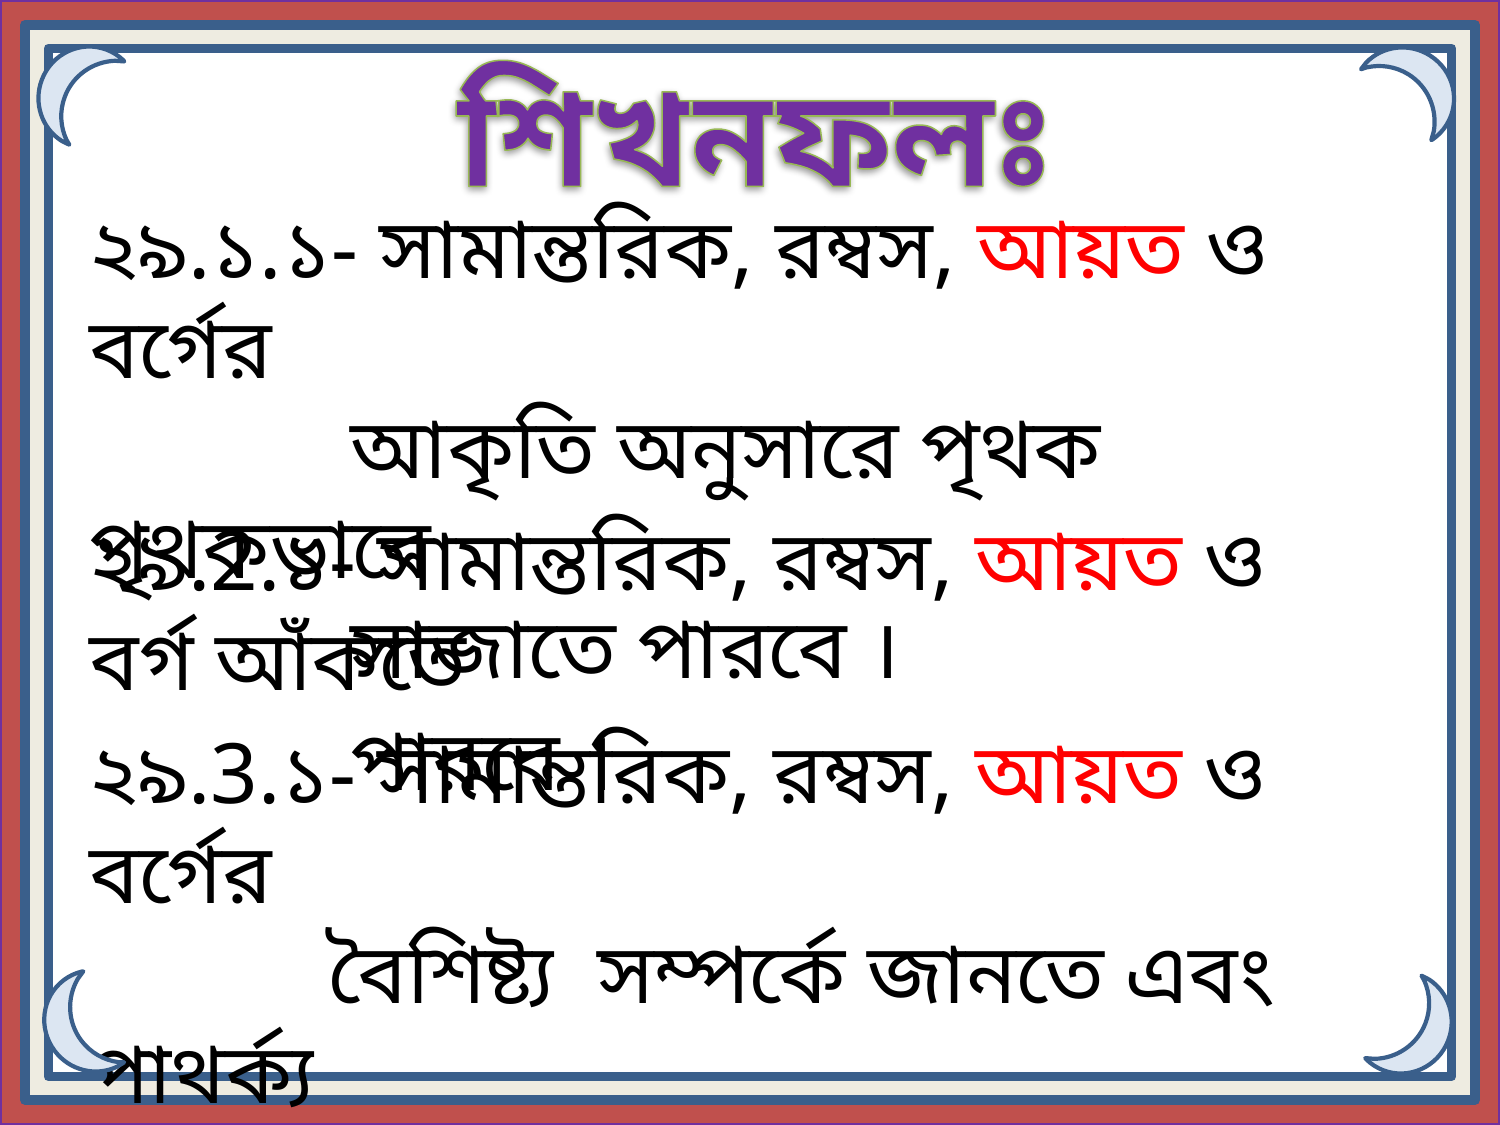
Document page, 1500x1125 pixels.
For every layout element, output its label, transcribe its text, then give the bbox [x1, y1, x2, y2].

text_box ২৯.2.১- সামান্তরিক, রম্বস, আয়ত ও বর্গ আঁকতে পারবে । [75, 500, 1400, 712]
text_box ২৯.3.১- সামান্তরিক, রম্বস, আয়ত ও বর্গের বৈশিষ্ট্য সম্পর্কে জানতে এবং পাথর্ক্য চিহ্নিত করতে পারবে । [75, 712, 1400, 1125]
text_box [42, 969, 127, 1074]
text_box শিখনফলঃ [597, 91, 997, 187]
text_box শিখনফলঃ [1001, 144, 1045, 187]
text_box [36, 44, 127, 147]
text_box [1359, 45, 1457, 142]
text_box শিখনফলঃ [455, 59, 595, 187]
text_box [1363, 973, 1454, 1076]
text_box শিখনফলঃ [1001, 100, 1045, 143]
text_box ২৯.১.১- সামান্তরিক, রম্বস, আয়ত ও বর্গের আকৃতি অনুসারে পৃথক পৃথকভাবে সাজাতে পারবে । [75, 187, 1388, 500]
